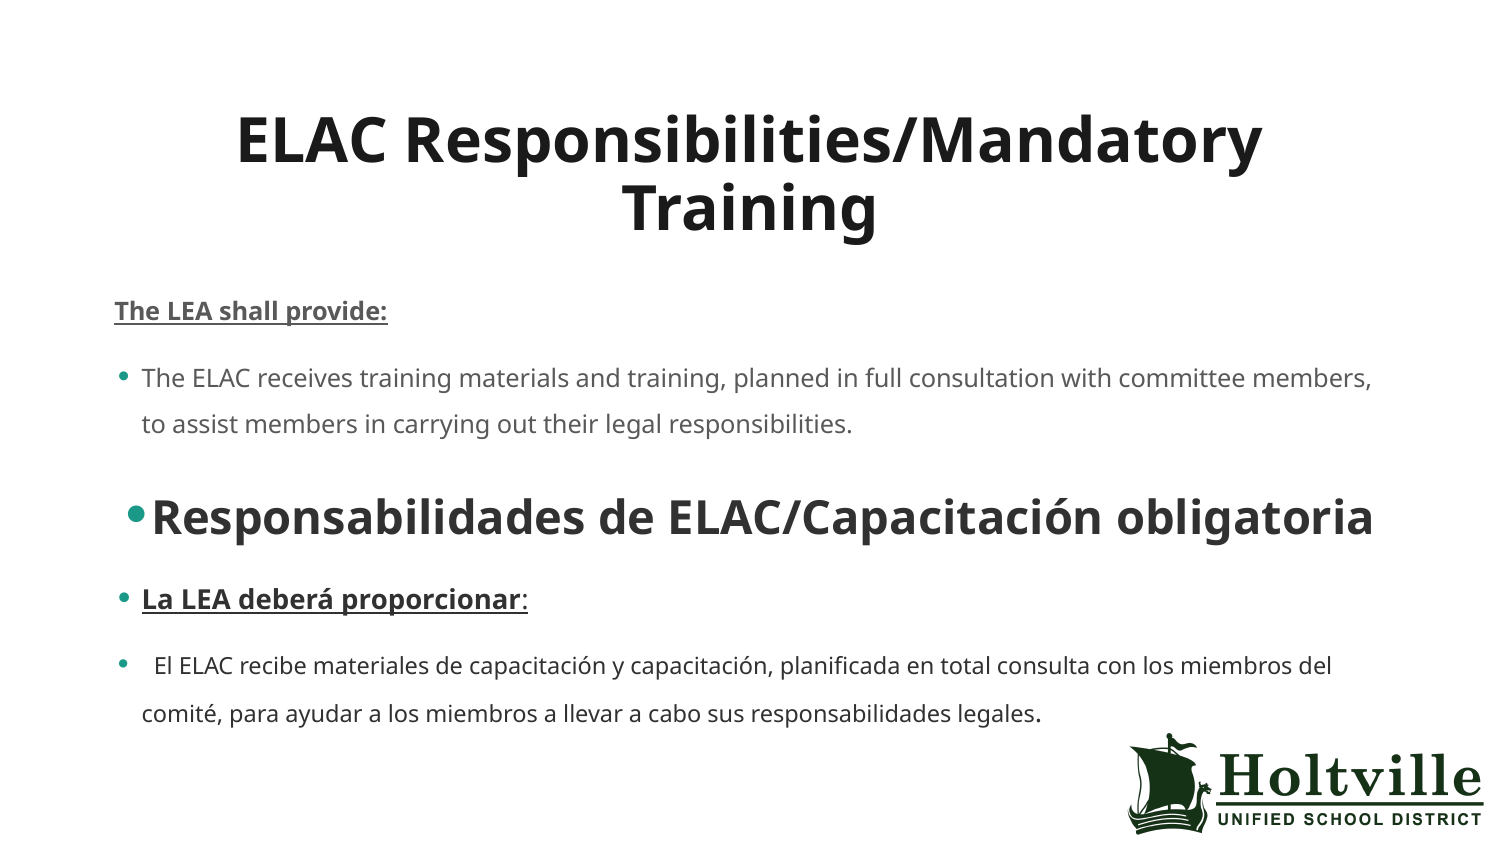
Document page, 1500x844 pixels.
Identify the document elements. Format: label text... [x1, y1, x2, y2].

picture [1110, 720, 1500, 844]
title ELAC Responsibilities/Mandatory Training [103, 94, 1397, 258]
list The LEA shall provide: The ELAC receives training materials and training, planned in full consultation with committee members, to assist members in carrying out their legal responsibilities. Responsabilidades de ELAC/Capacitación obligatoria La LEA deberá proporcionar: El ELAC recibe materiales de capacitación y capacitación, planificada en total consulta con los miembros del comité, para ayudar a los miembros a llevar a cabo sus responsabilidades legales. [103, 274, 1397, 810]
